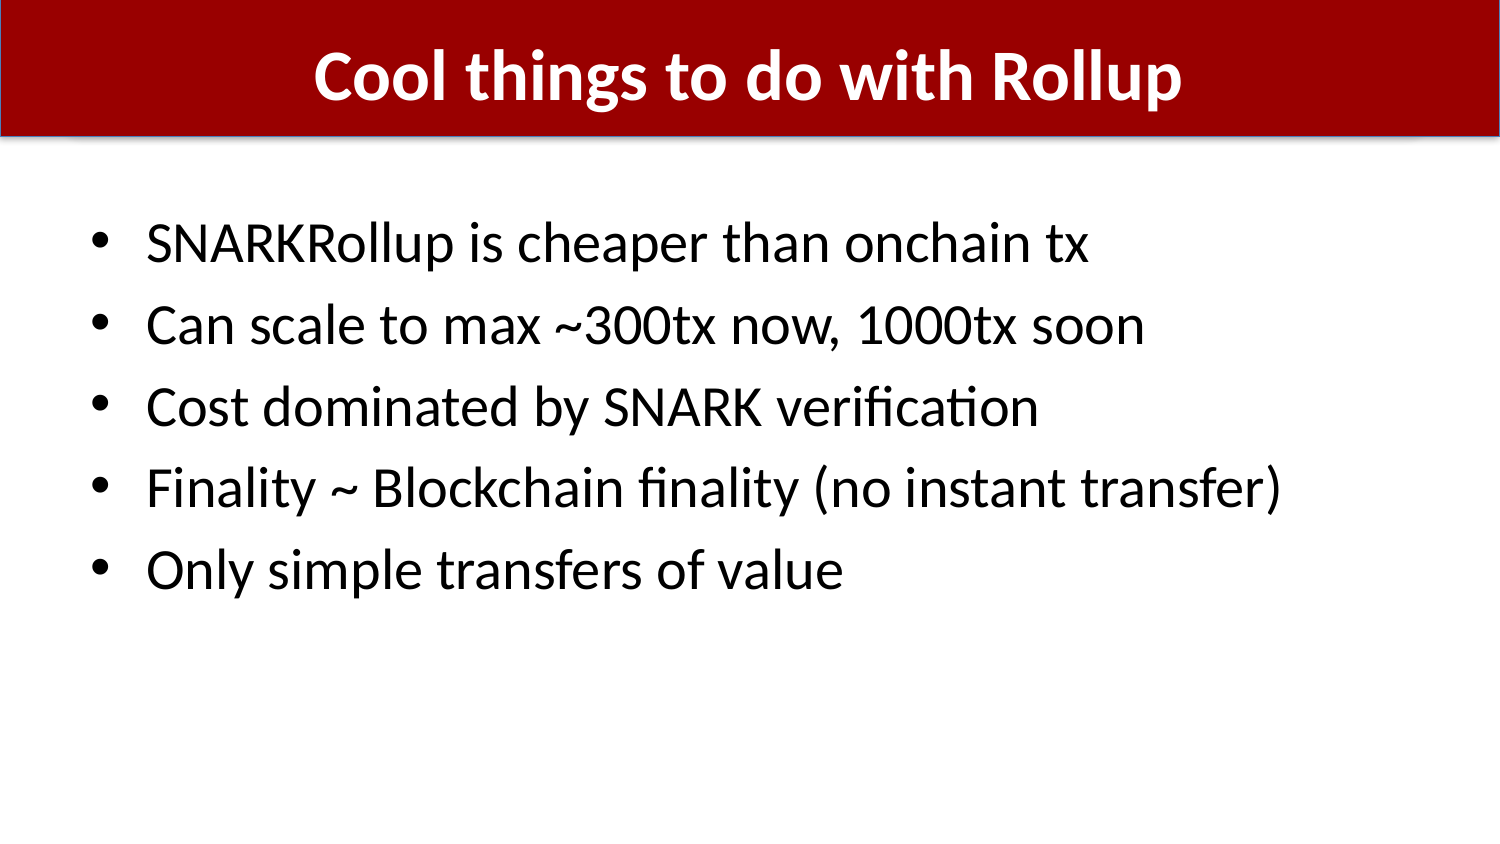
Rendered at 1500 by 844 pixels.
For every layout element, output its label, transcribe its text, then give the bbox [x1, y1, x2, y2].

list SNARKRollup is cheaper than onchain tx Can scale to max ~300tx now, 1000tx soon Cost dominated by SNARK verification Finality ~ Blockchain finality (no instant transfer) Only simple transfers of value [74, 196, 1426, 824]
title Cool things to do with Rollup [75, 20, 1425, 123]
